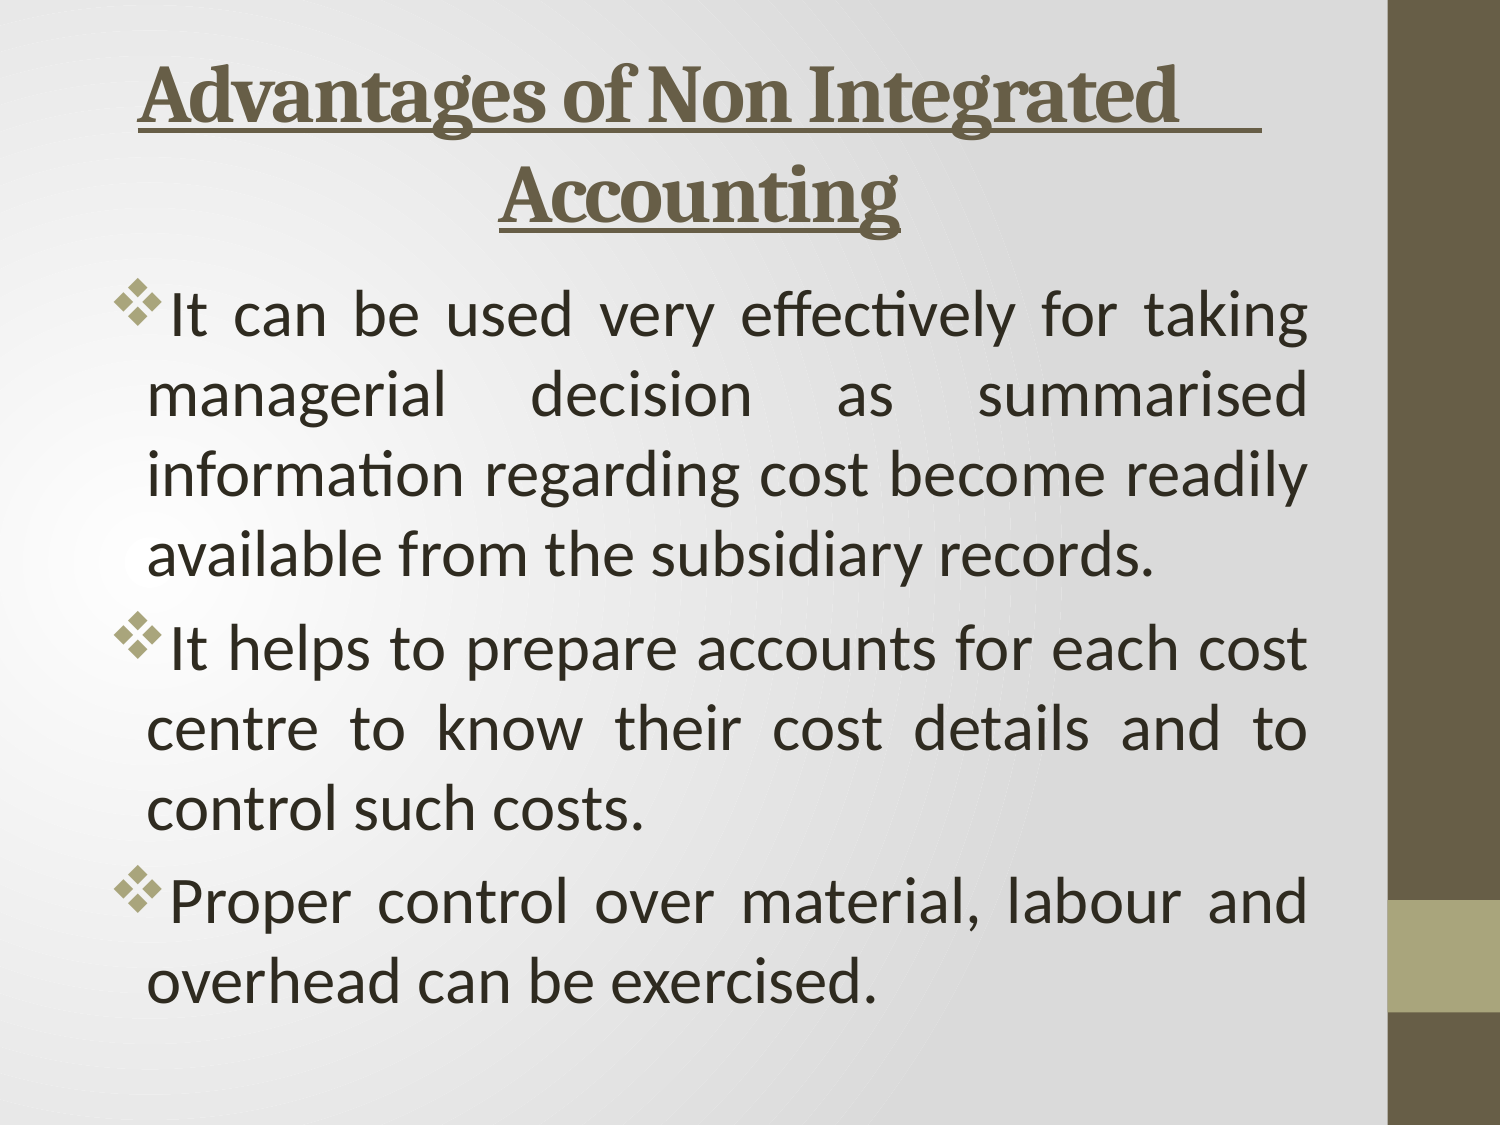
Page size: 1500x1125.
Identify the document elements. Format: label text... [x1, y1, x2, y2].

title Advantages of Non Integrated Accounting [75, 45, 1325, 233]
list It can be used very effectively for taking managerial decision as summarised information regarding cost become readily available from the subsidiary records. It helps to prepare accounts for each cost centre to know their cost details and to control such costs. Proper control over material, labour and overhead can be exercised. [75, 262, 1325, 1050]
